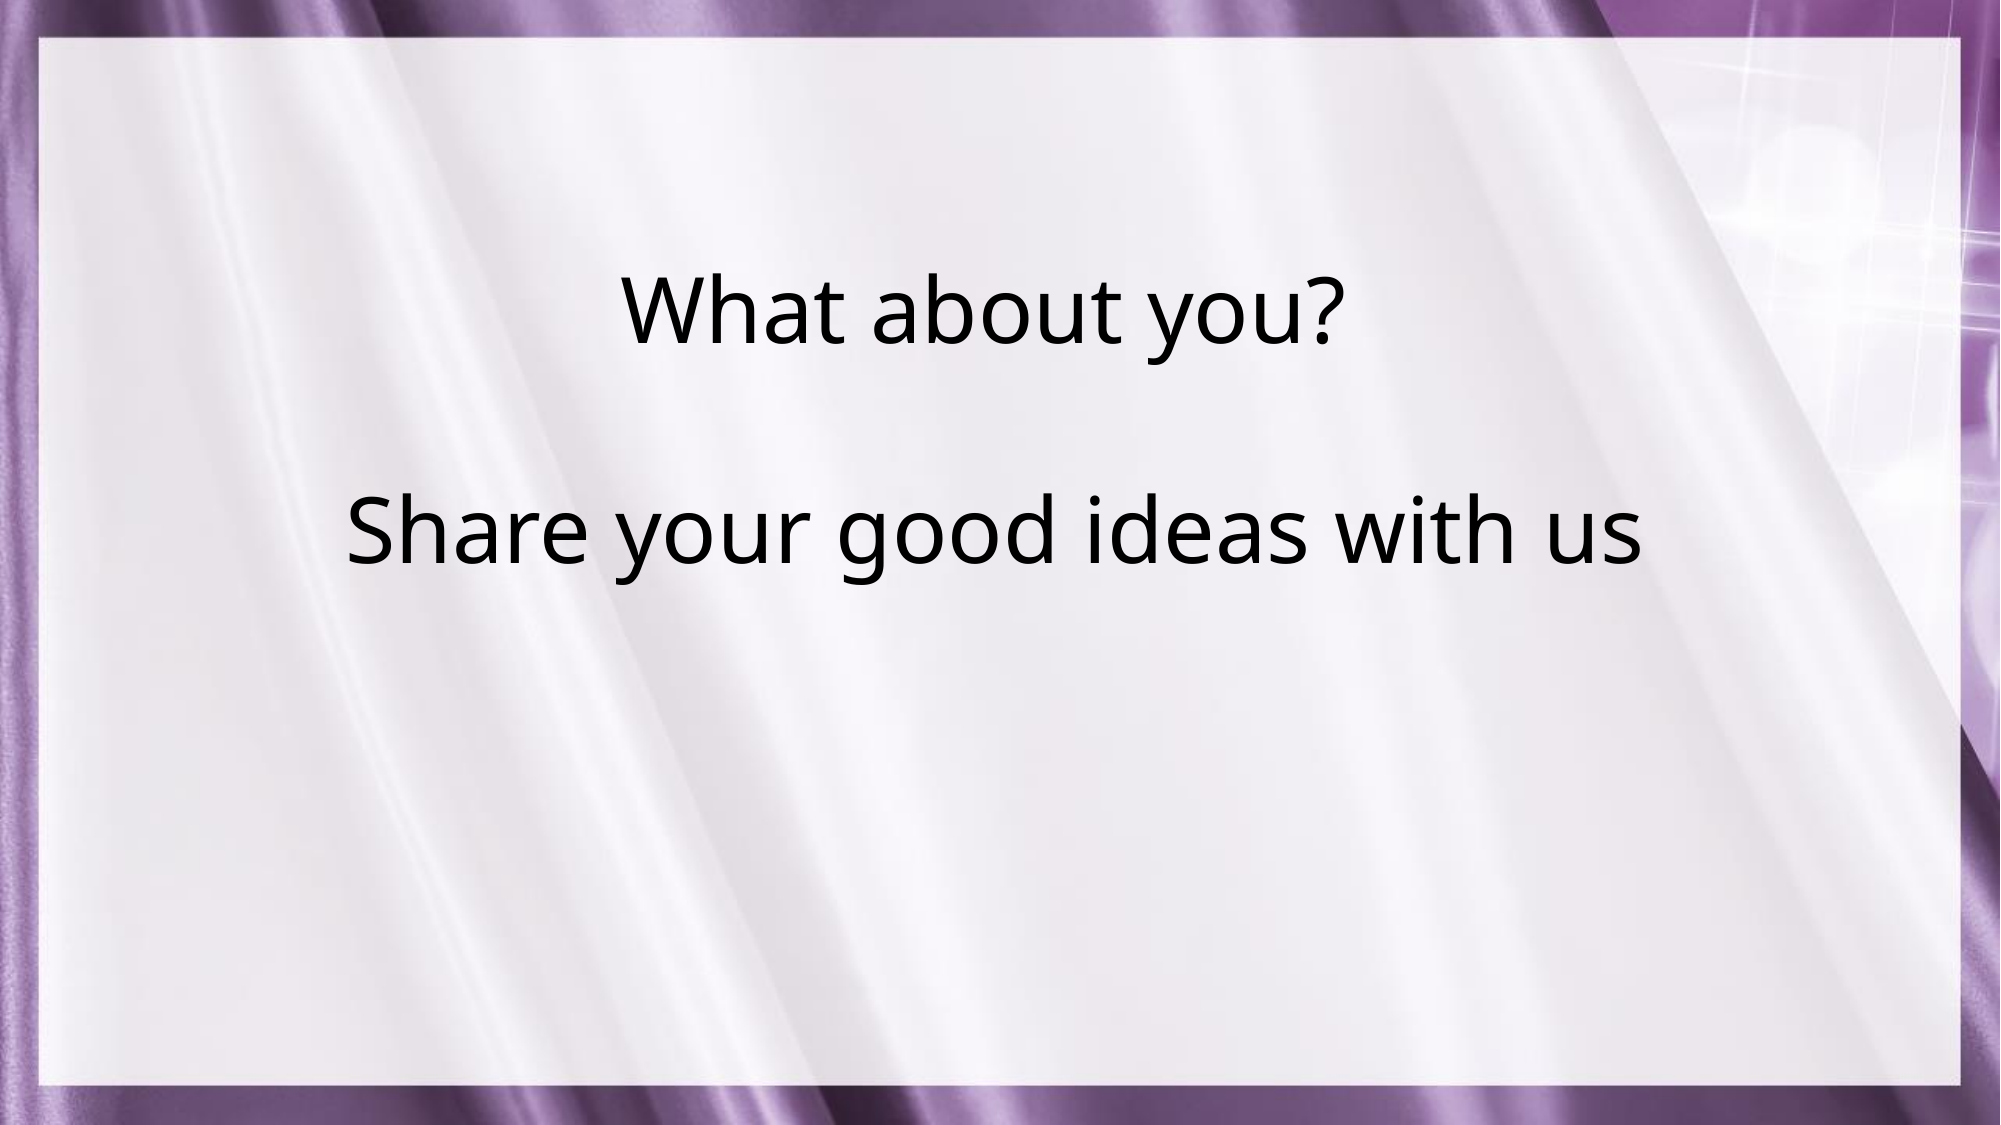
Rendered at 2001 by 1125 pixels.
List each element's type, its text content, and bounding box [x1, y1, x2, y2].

text_box What about you? Share your good ideas with us [219, 244, 1771, 590]
picture [0, 0, 2000, 1125]
